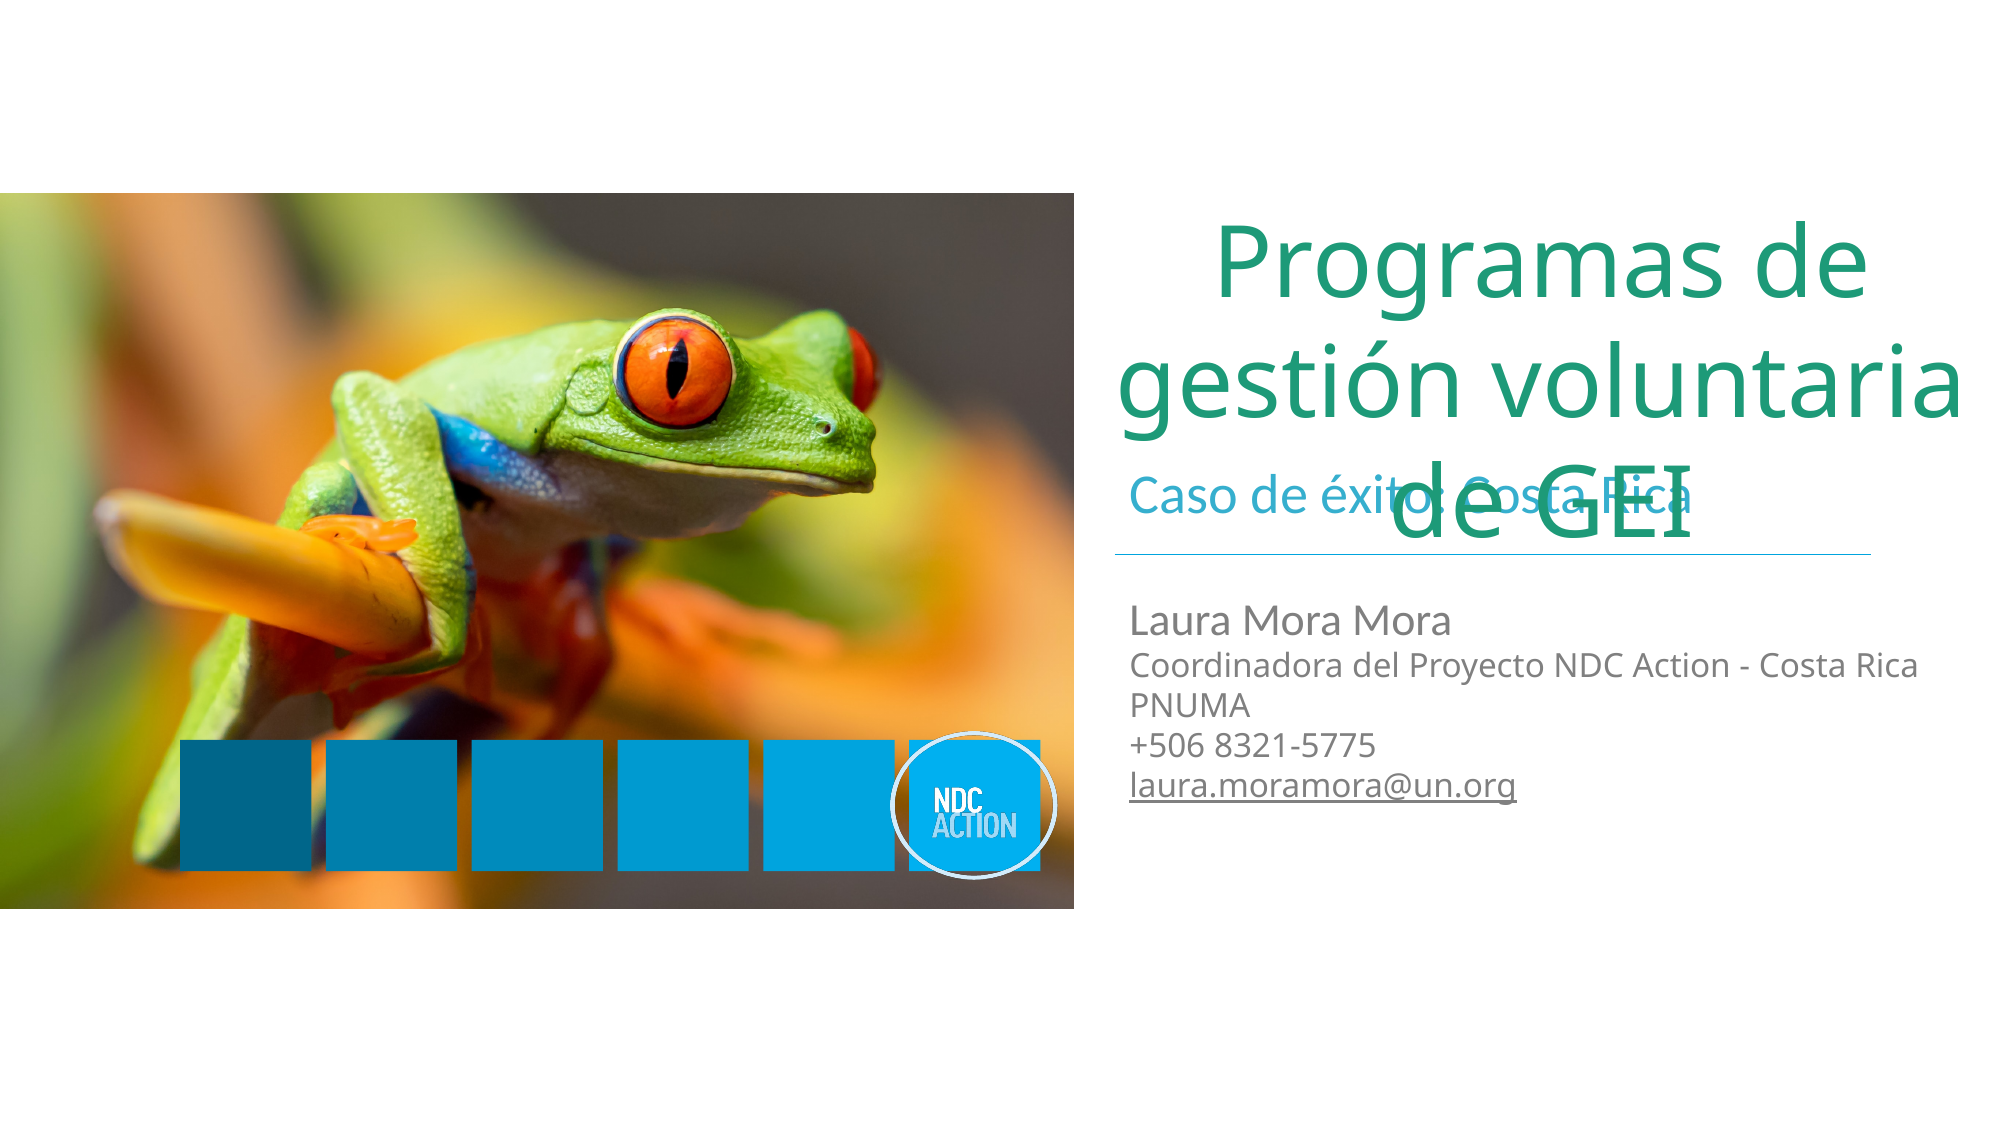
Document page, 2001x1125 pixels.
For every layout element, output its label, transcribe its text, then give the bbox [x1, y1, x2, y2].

picture [0, 193, 1074, 909]
text_box Laura Mora Mora Coordinadora del Proyecto NDC Action - Costa Rica PNUMA +506 8321-5775 laura.moramora@un.org [1114, 582, 1946, 937]
text_box Programas de gestión voluntaria de GEI [1057, 190, 2000, 565]
